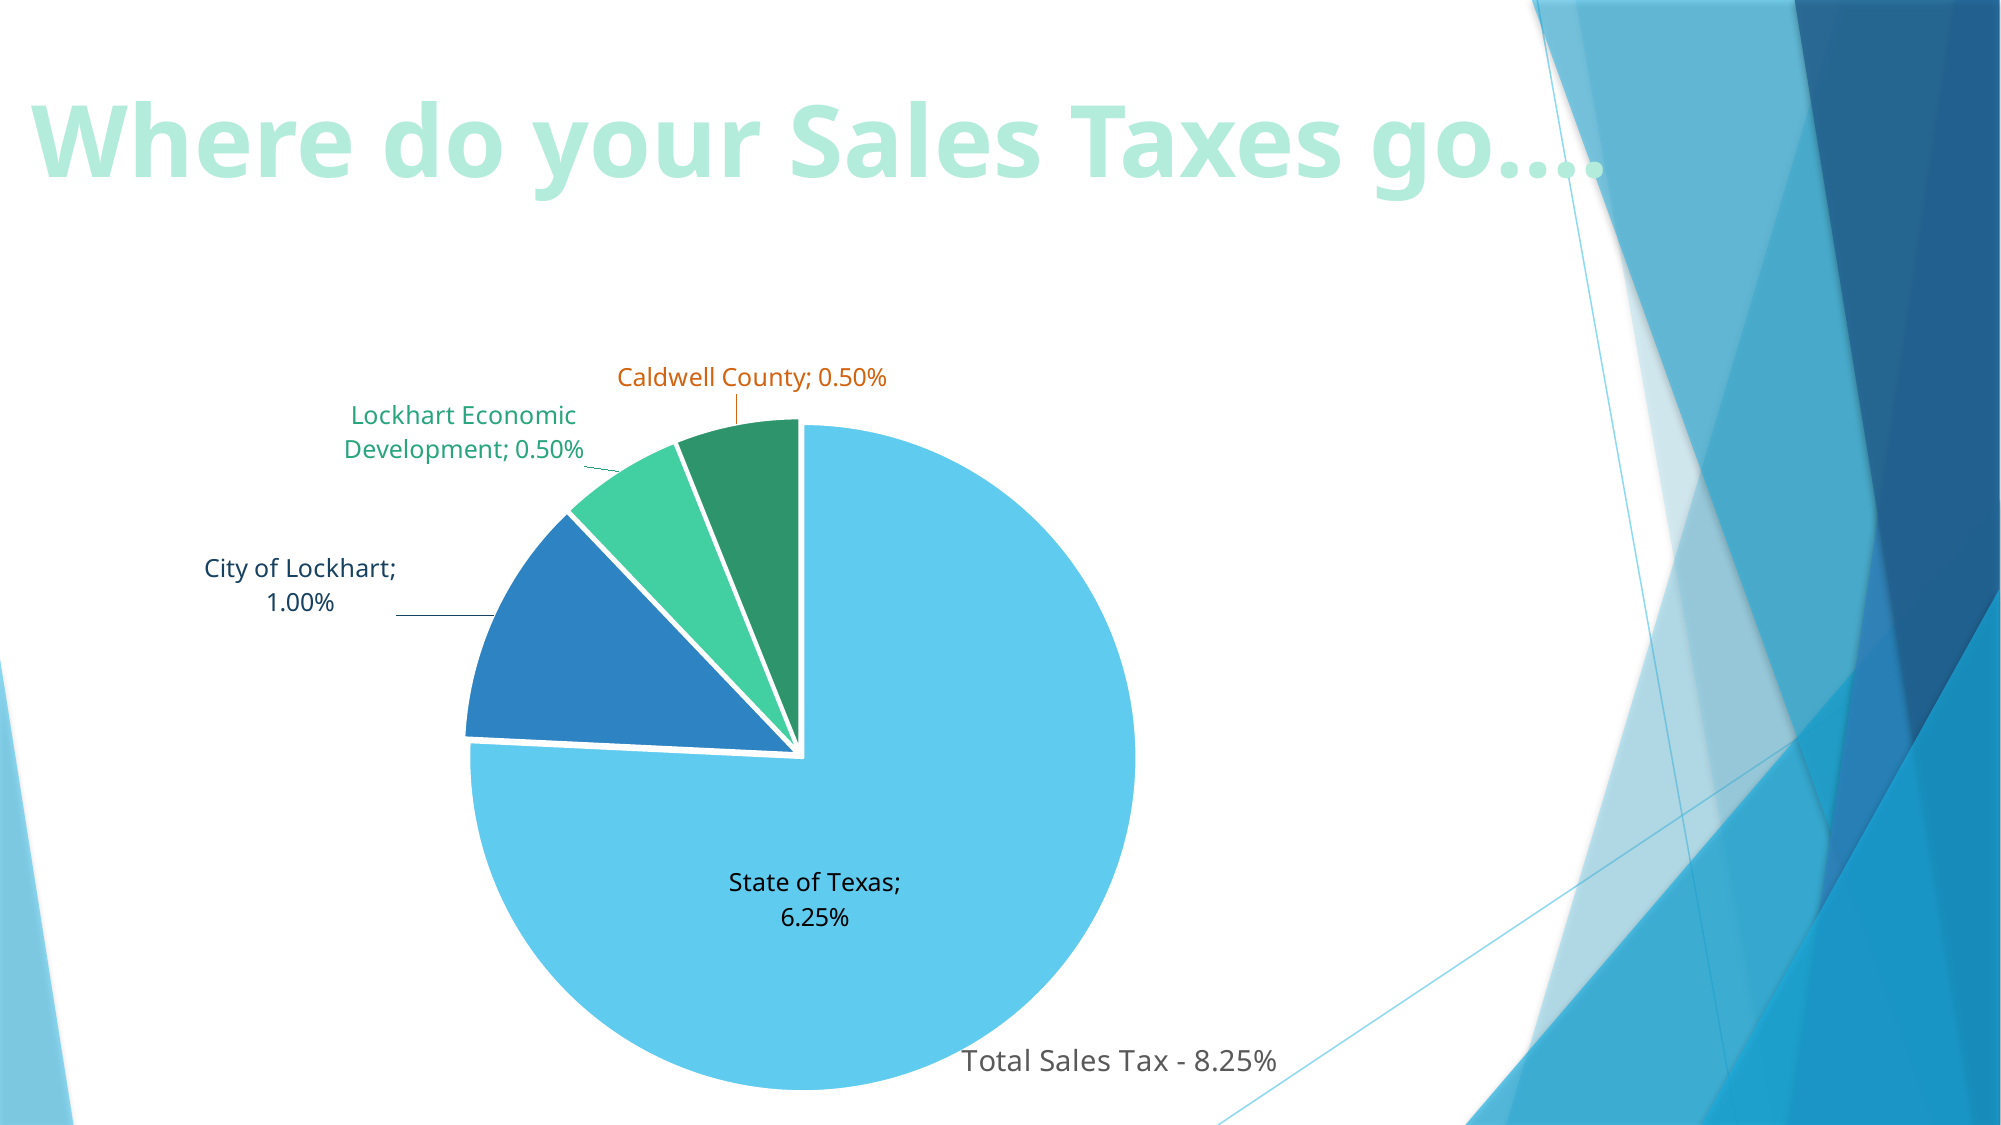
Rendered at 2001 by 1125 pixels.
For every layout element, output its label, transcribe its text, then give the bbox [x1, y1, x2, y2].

chart [118, 267, 1424, 1111]
text_box Where do your Sales Taxes go…. [16, 70, 1626, 206]
